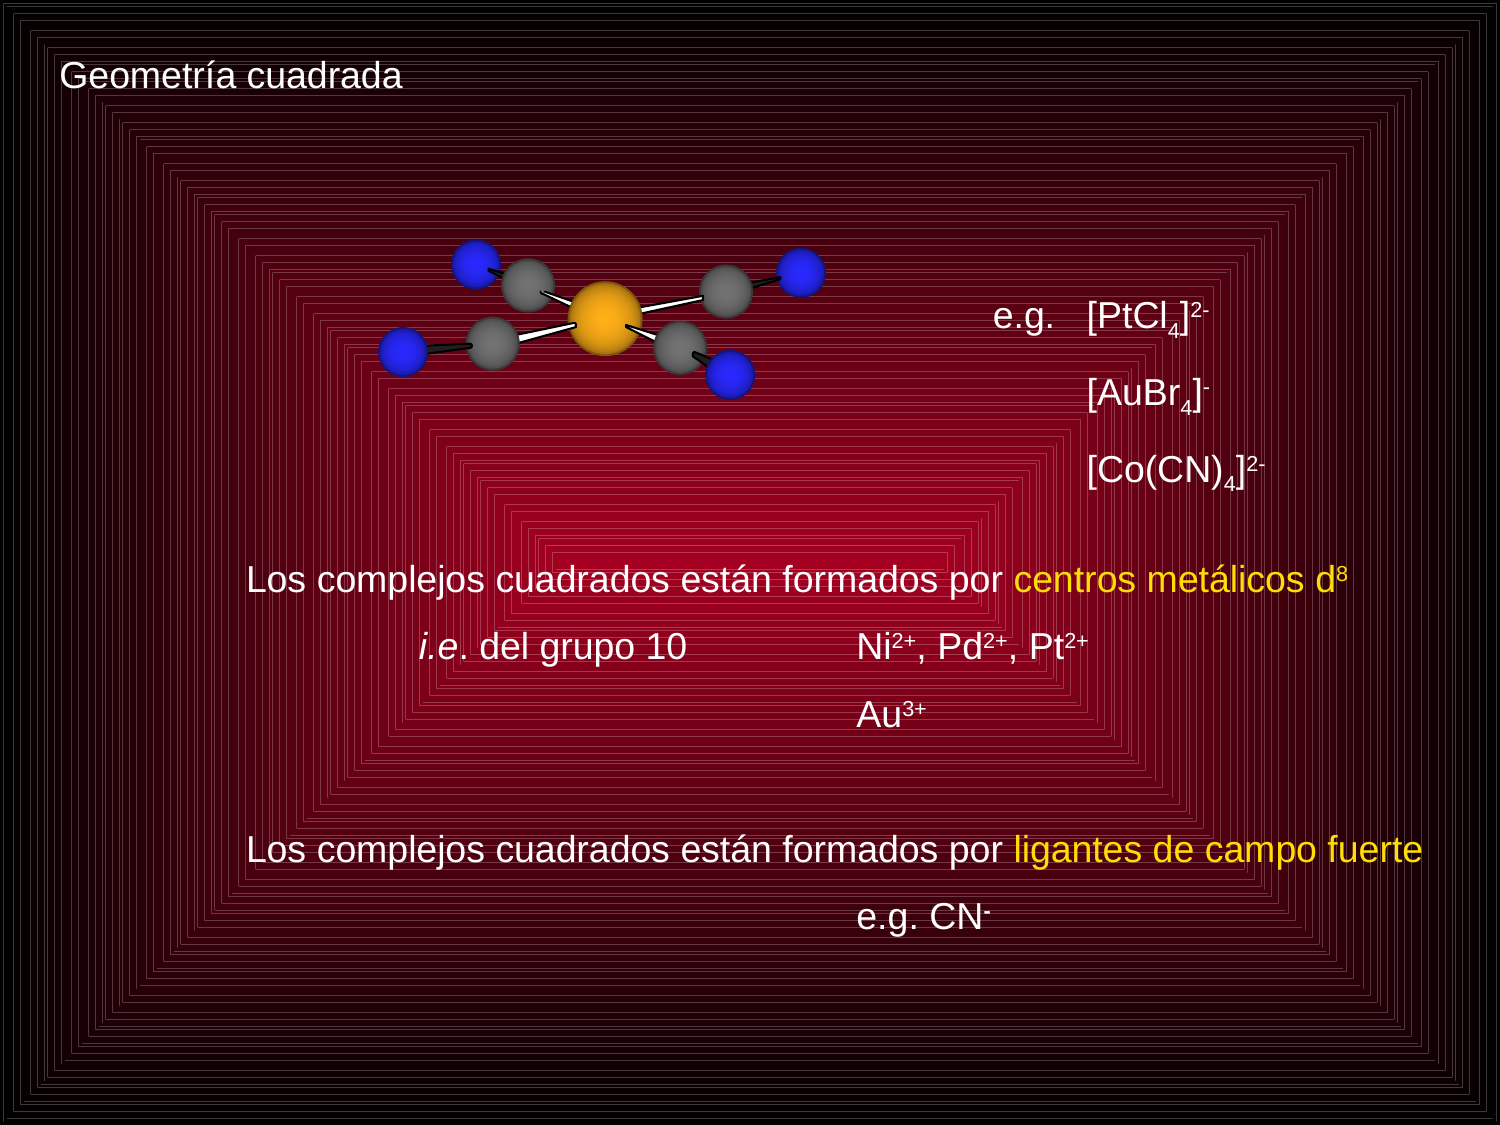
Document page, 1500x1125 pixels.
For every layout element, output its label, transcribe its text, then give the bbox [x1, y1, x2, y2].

text_box Geometría cuadrada [44, 43, 418, 104]
picture [377, 239, 827, 401]
text_box e.g. [PtCl4]2- [AuBr4]- [Co(CN)4]2- [978, 258, 1281, 504]
text_box Los complejos cuadrados están formados por centros metálicos d8 i.e. del grupo 10 Ni2+, Pd2+, Pt2+ Au3+ Los complejos cuadrados están formados por ligantes de campo fuerte e.g. CN- [231, 524, 1439, 945]
